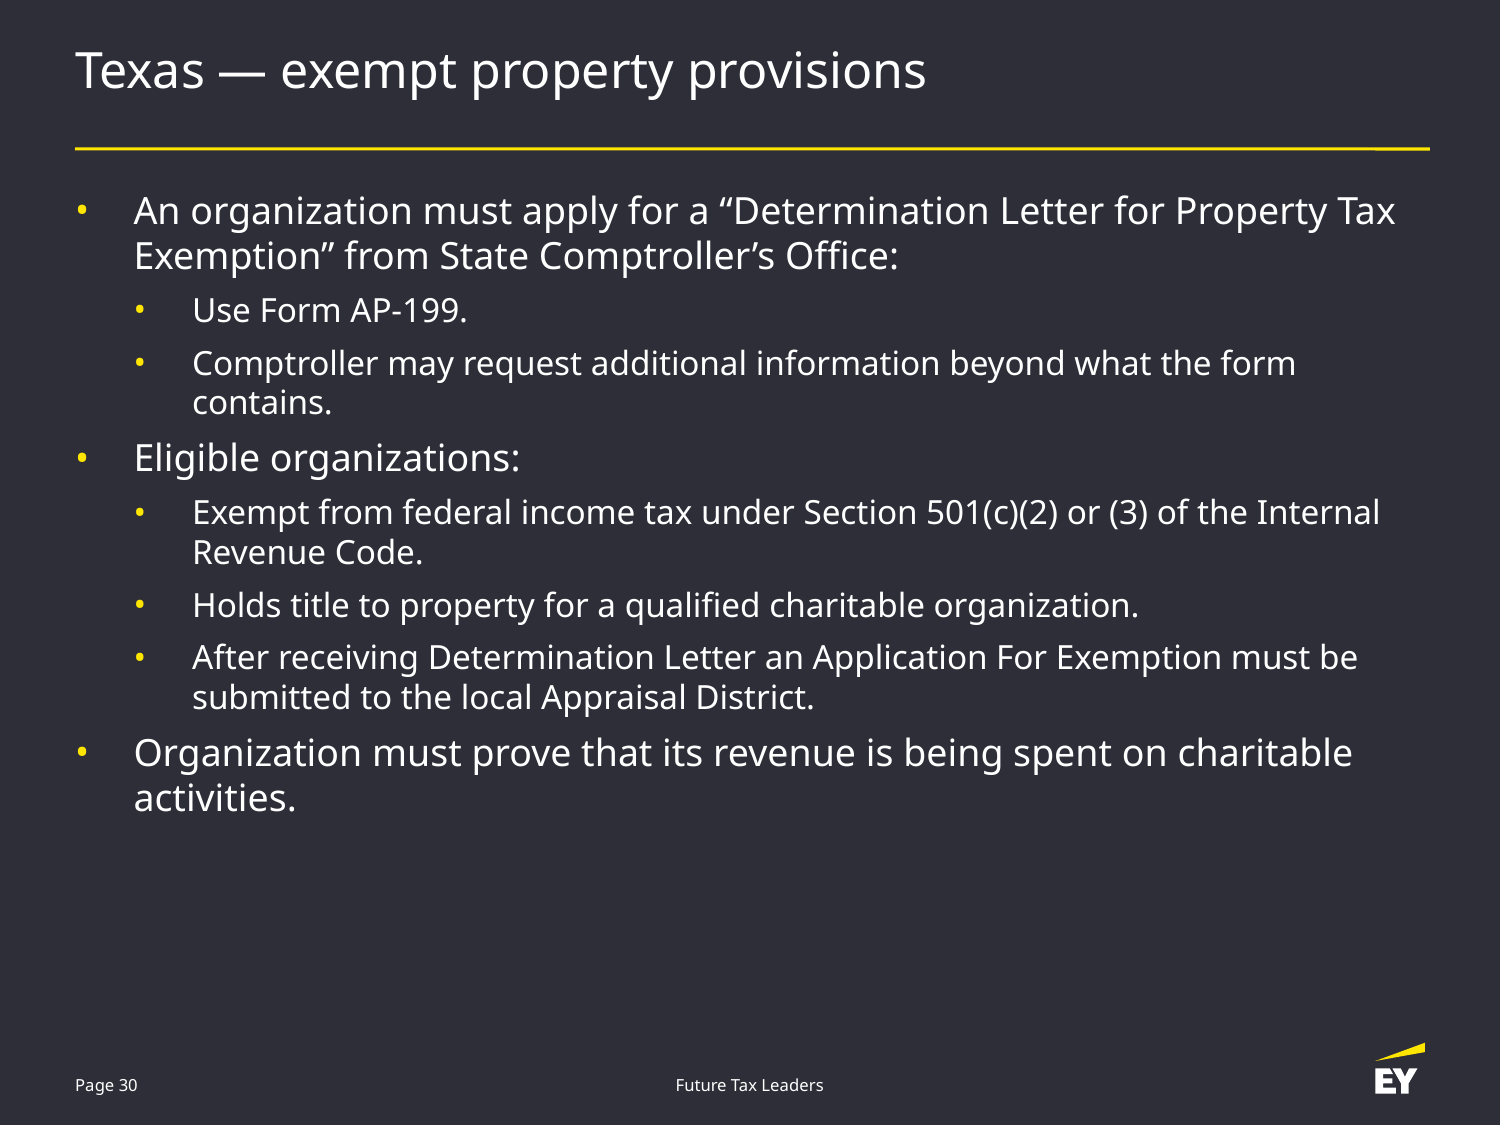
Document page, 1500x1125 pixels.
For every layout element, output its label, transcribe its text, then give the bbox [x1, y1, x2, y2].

list An organization must apply for a “Determination Letter for Property Tax Exemption” from State Comptroller’s Office: Use Form AP-199. Comptroller may request additional information beyond what the form contains. Eligible organizations: Exempt from federal income tax under Section 501(c)(2) or (3) of the Internal Revenue Code. Holds title to property for a qualified charitable organization. After receiving Determination Letter an Application For Exemption must be submitted to the local Appraisal District. Organization must prove that its revenue is being spent on charitable activities. [75, 186, 1425, 999]
title Texas — exempt property provisions [75, 48, 1425, 146]
